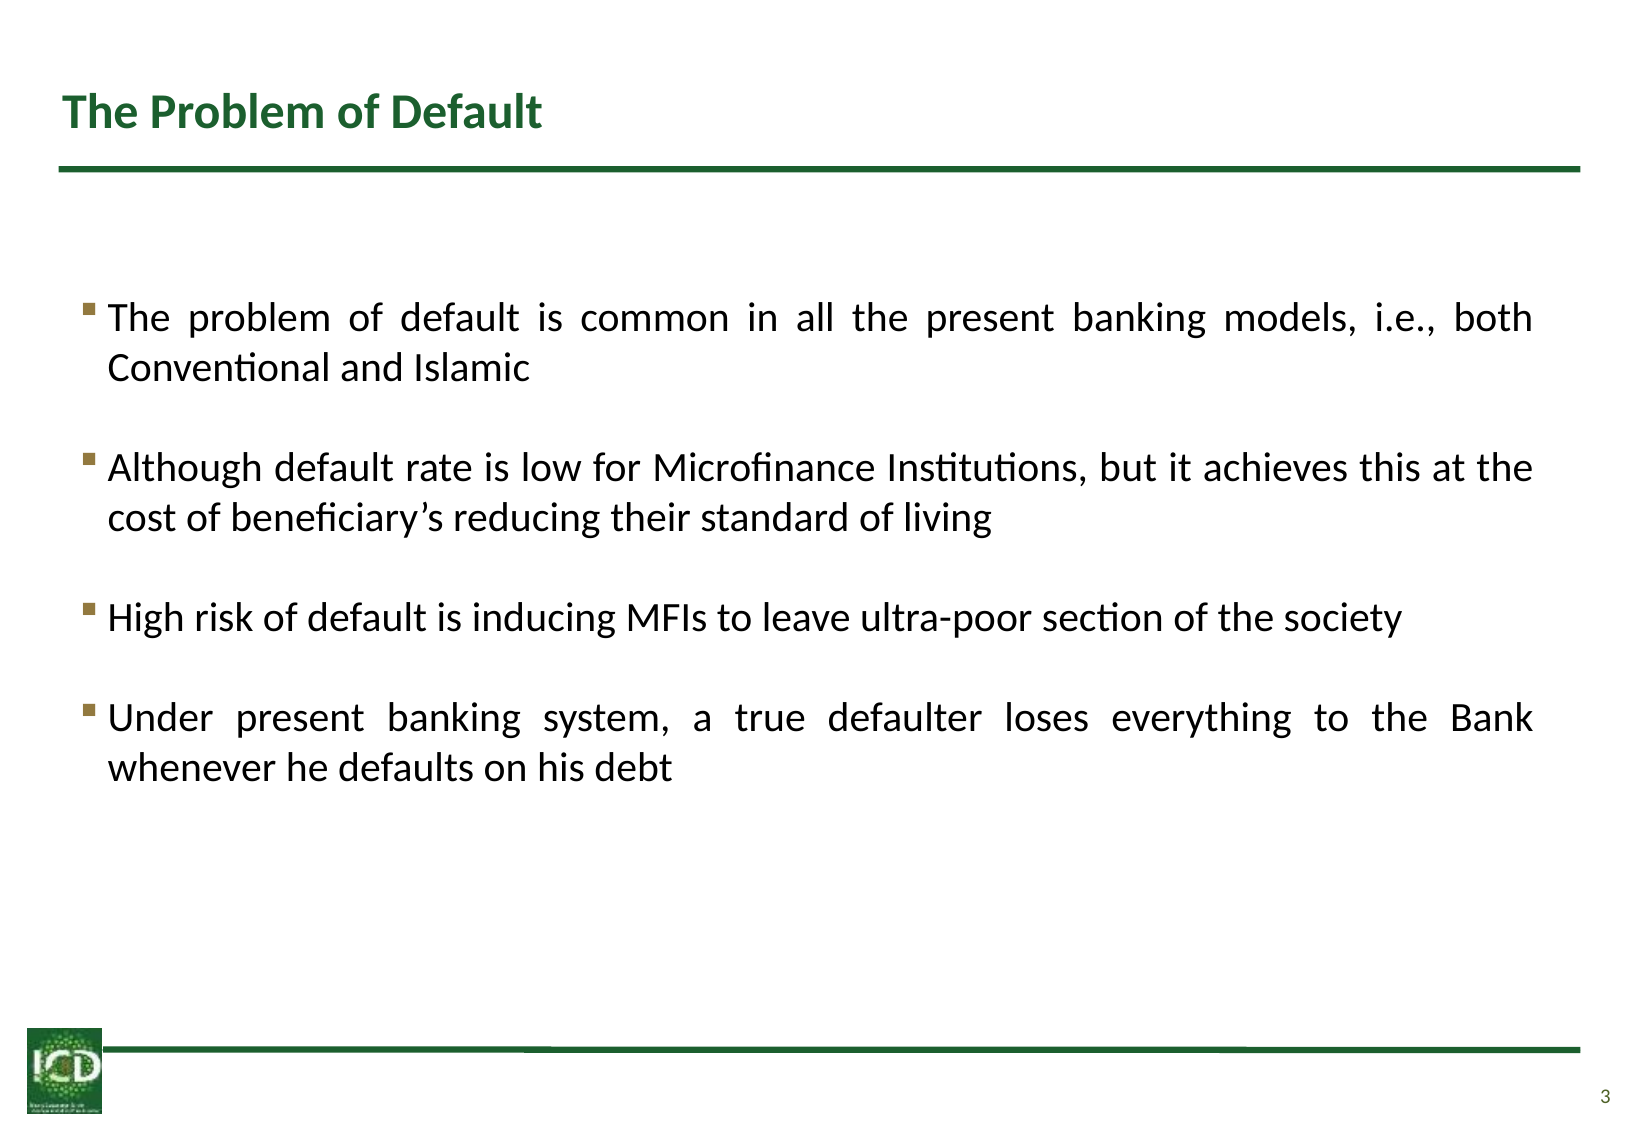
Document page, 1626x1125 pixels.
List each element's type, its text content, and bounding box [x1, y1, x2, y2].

text_box The problem of default is common in all the present banking models, i.e., both Conventional and Islamic Although default rate is low for Microfinance Institutions, but it achieves this at the cost of beneficiary’s reducing their standard of living High risk of default is inducing MFIs to leave ultra-poor section of the society Under present banking system, a true defaulter loses everything to the Bank whenever he defaults on his debt [64, 282, 1550, 848]
title The Problem of Default [47, 42, 1608, 176]
slide_number 2 [1246, 1064, 1625, 1125]
picture [27, 1028, 102, 1114]
